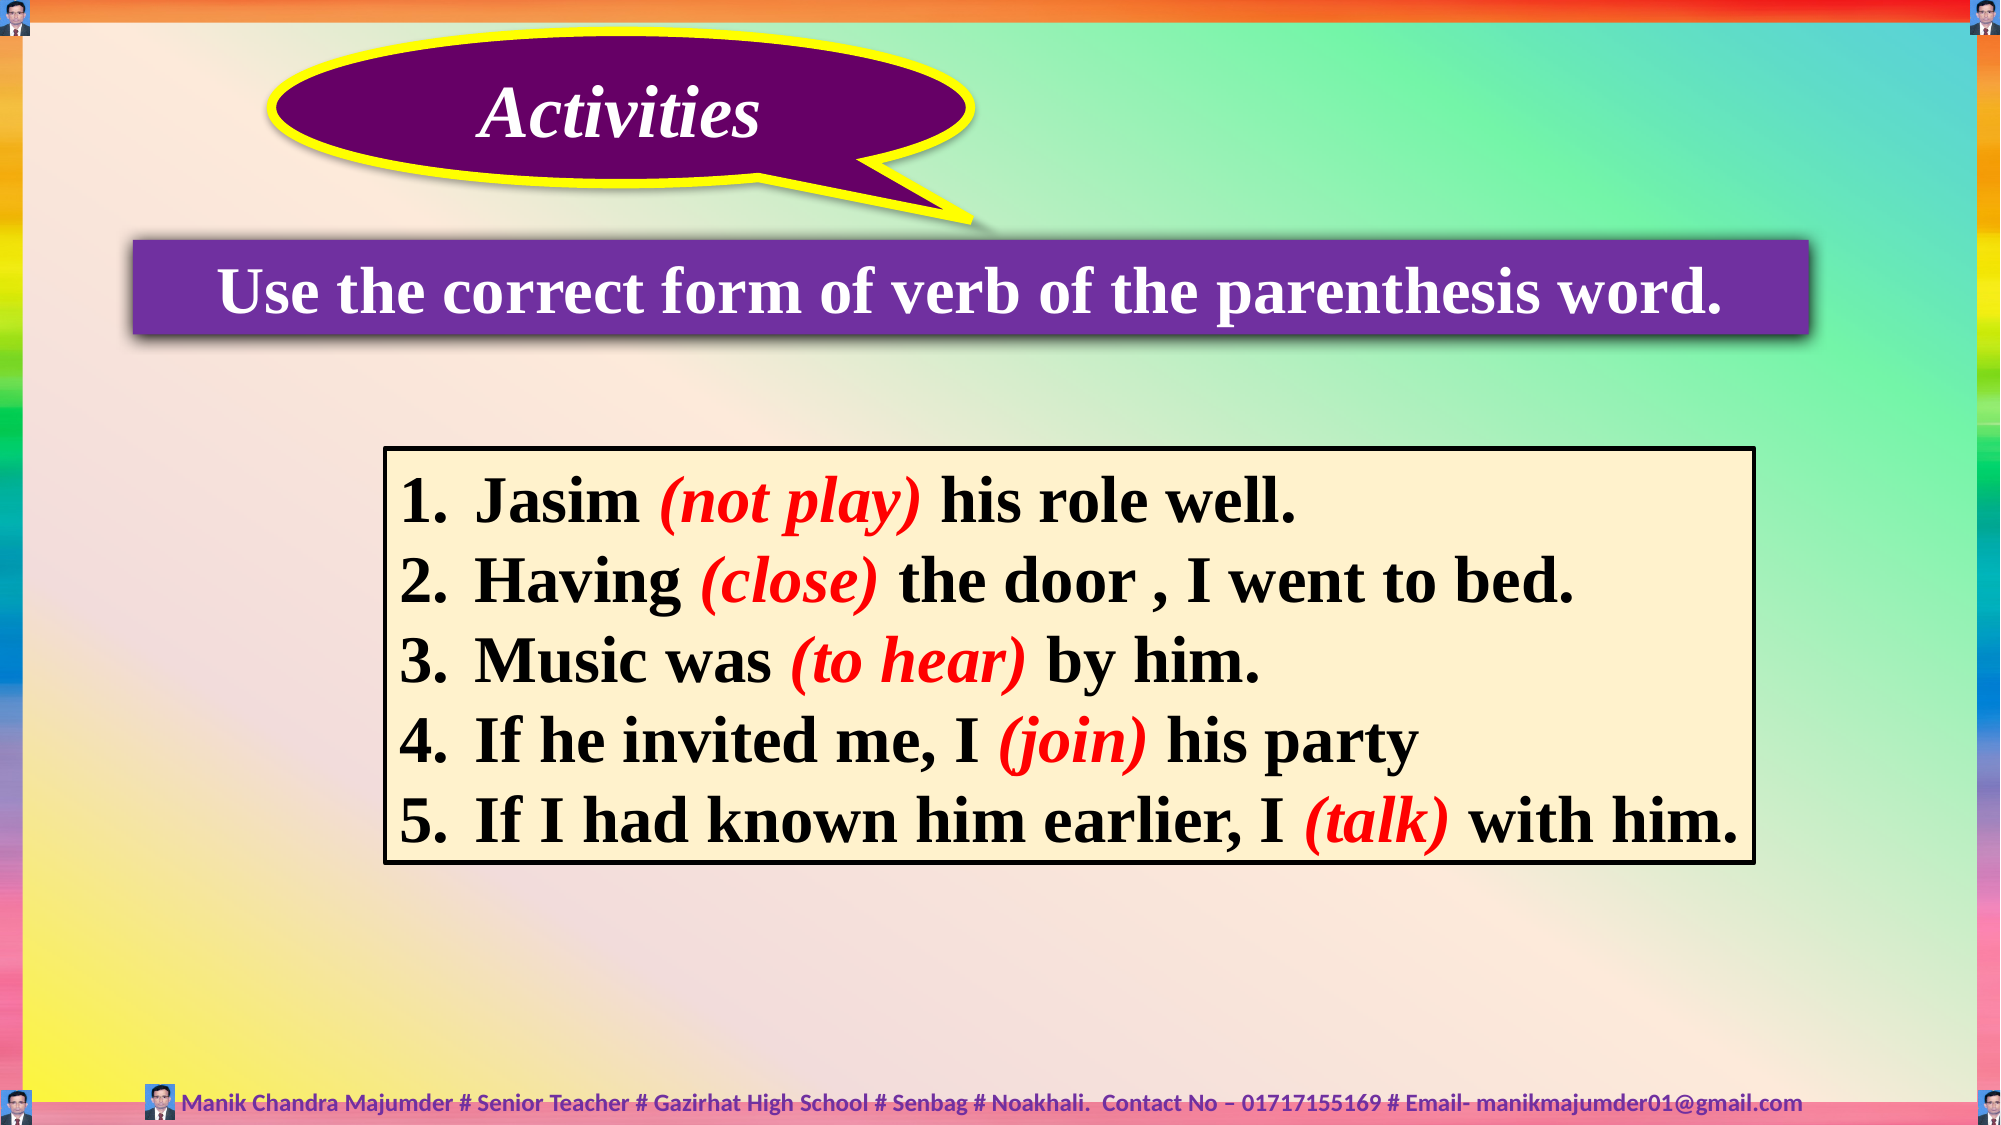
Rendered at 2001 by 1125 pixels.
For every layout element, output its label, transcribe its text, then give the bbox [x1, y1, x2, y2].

text_box Use the correct form of verb of the parenthesis word. [132, 239, 1809, 335]
text_box Activities [270, 30, 973, 222]
text_box Jasim (not play) his role well. Having (close) the door , I went to bed. Music was (to hear) by him. If he invited me, I (join) his party If I had known him earlier, I (talk) with him. [384, 448, 1755, 863]
picture [0, 0, 2001, 1125]
